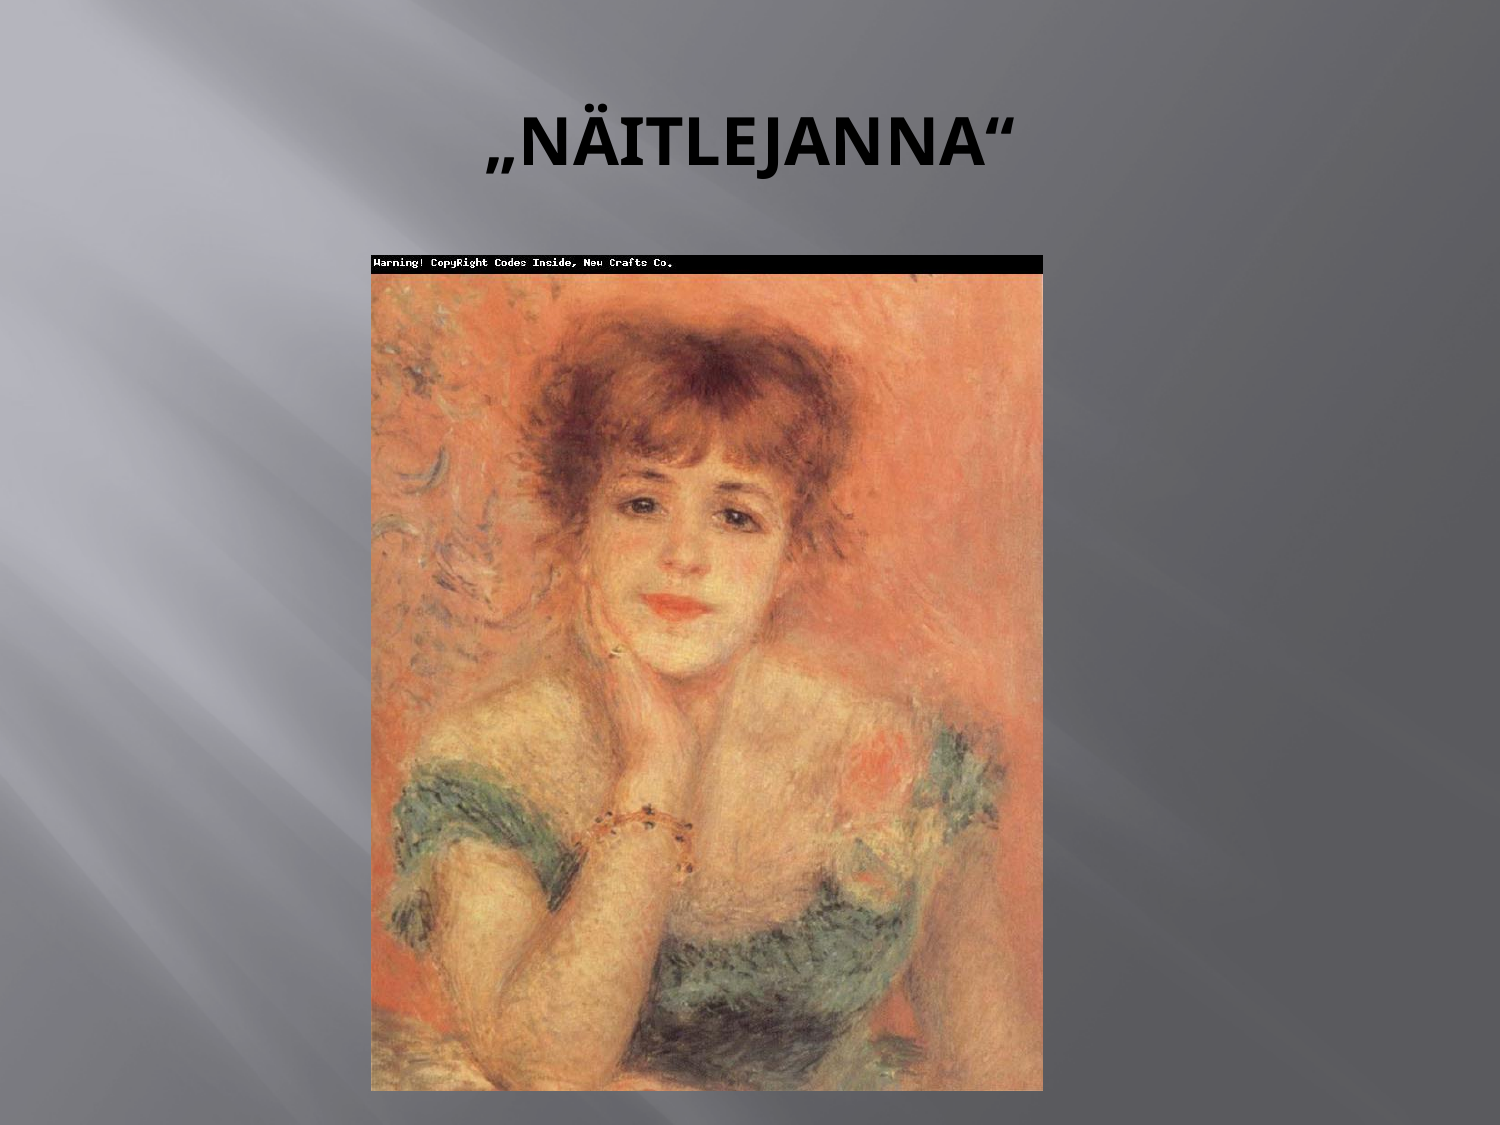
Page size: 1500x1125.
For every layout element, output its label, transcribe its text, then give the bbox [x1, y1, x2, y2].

title „NÄITLEJANNA“ [75, 45, 1425, 233]
picture [371, 255, 1043, 1091]
